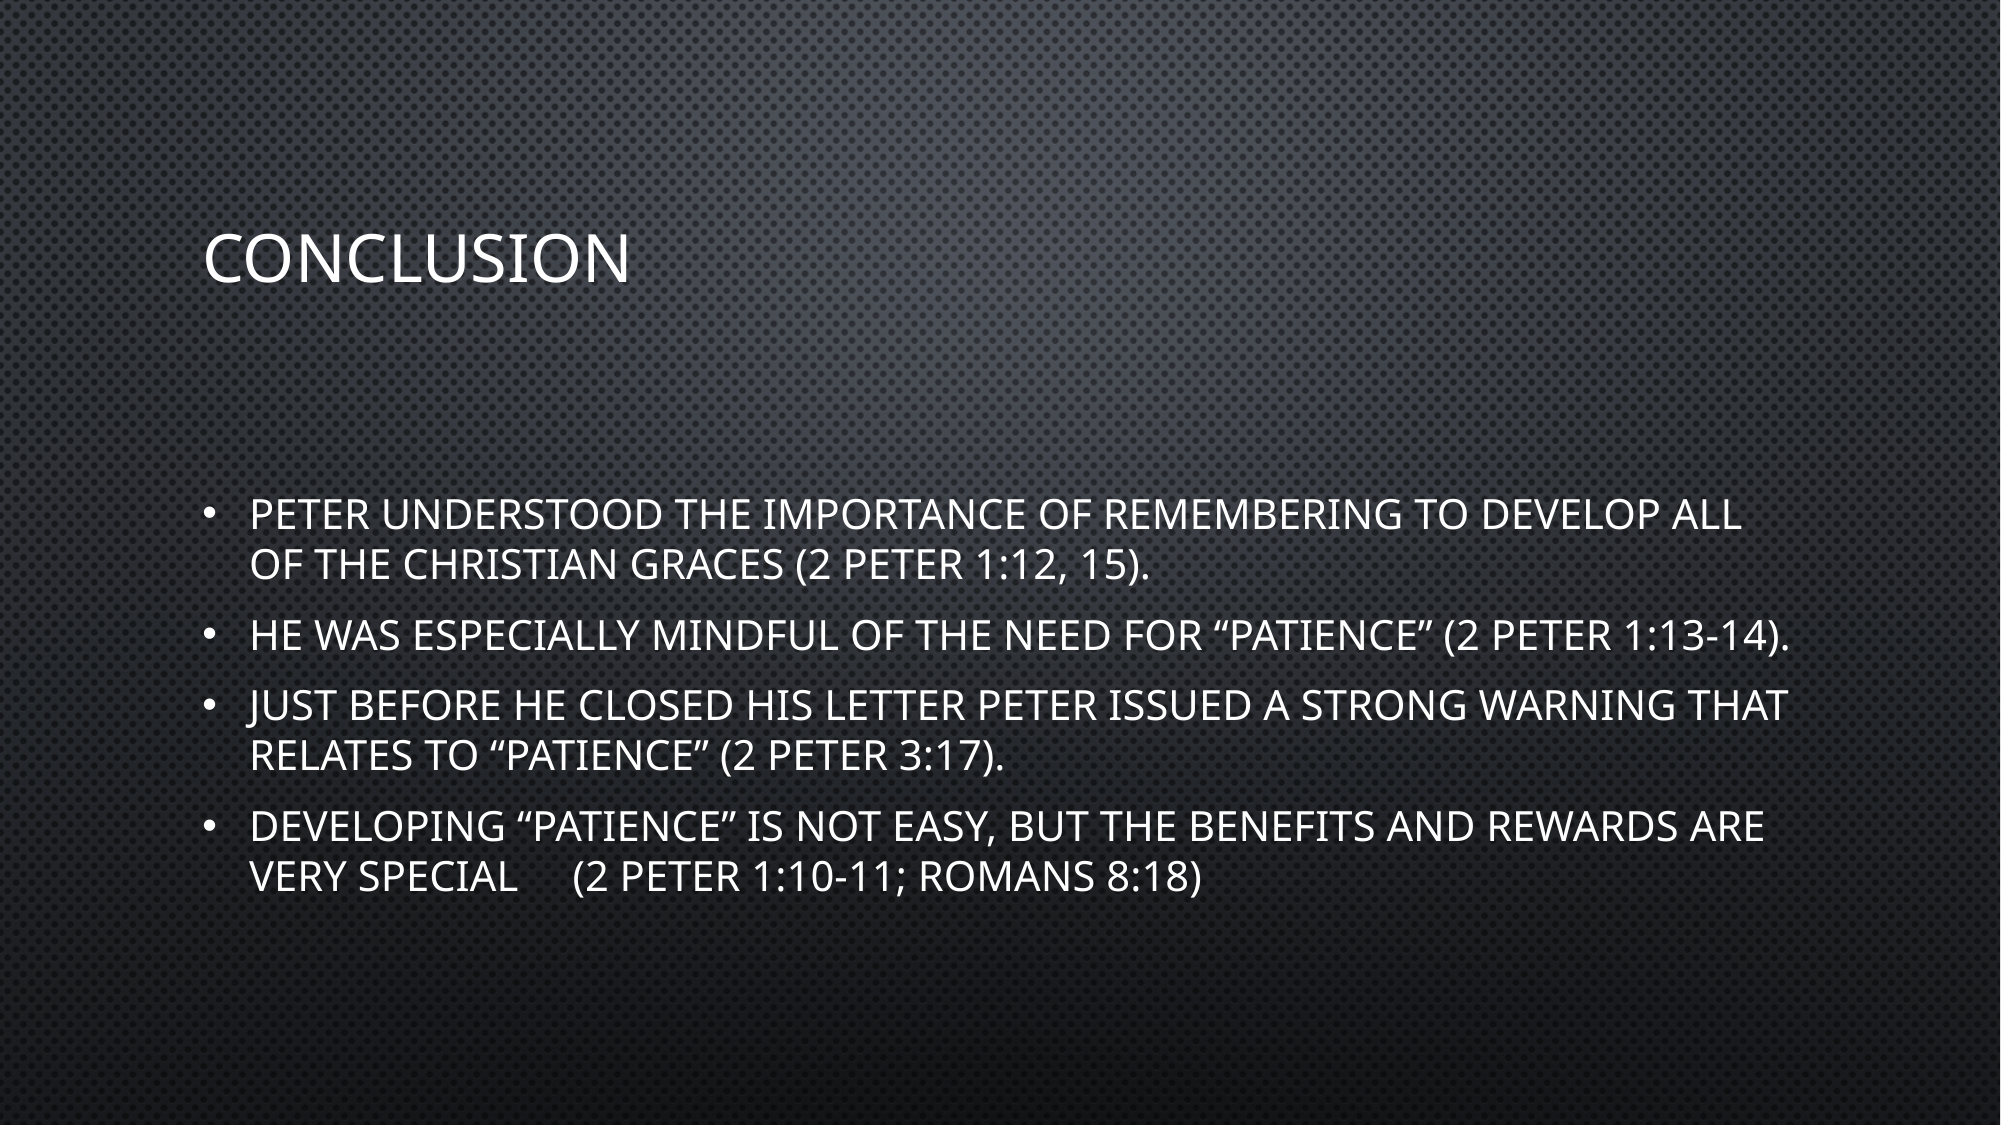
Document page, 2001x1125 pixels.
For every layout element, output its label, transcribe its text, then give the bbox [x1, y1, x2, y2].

title conclusion [187, 99, 1813, 413]
list Peter understood the importance of remembering to develop all of the Christian graces (2 peter 1:12, 15). He was especially mindful of the need for “patience” (2 peter 1:13-14). Just before he closed his letter Peter issued a strong warning that relates to “patience” (2 peter 3:17). Developing “patience” is not easy, but the benefits and rewards are very special (2 peter 1:10-11; romans 8:18) [187, 437, 1813, 950]
